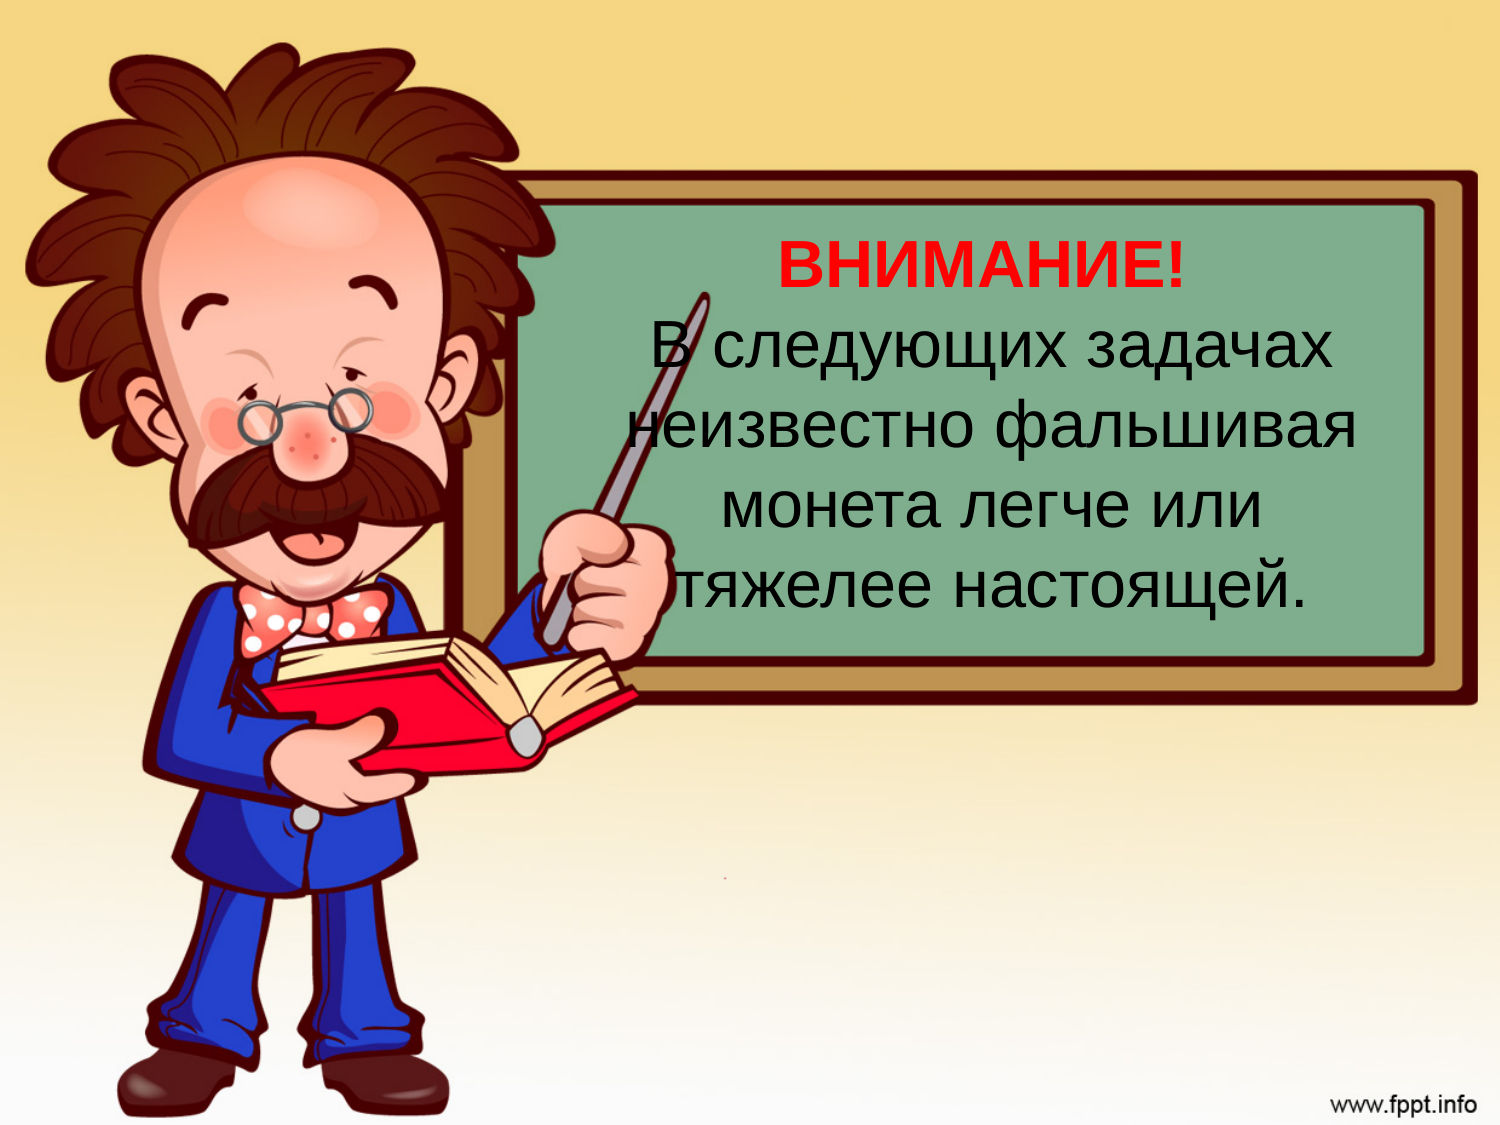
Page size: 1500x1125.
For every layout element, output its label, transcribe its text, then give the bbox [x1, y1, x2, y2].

title ВНИМАНИЕ! В следующих задачах неизвестно фальшивая монета легче или тяжелее настоящей. [596, 219, 1389, 622]
picture [0, 0, 1500, 1125]
